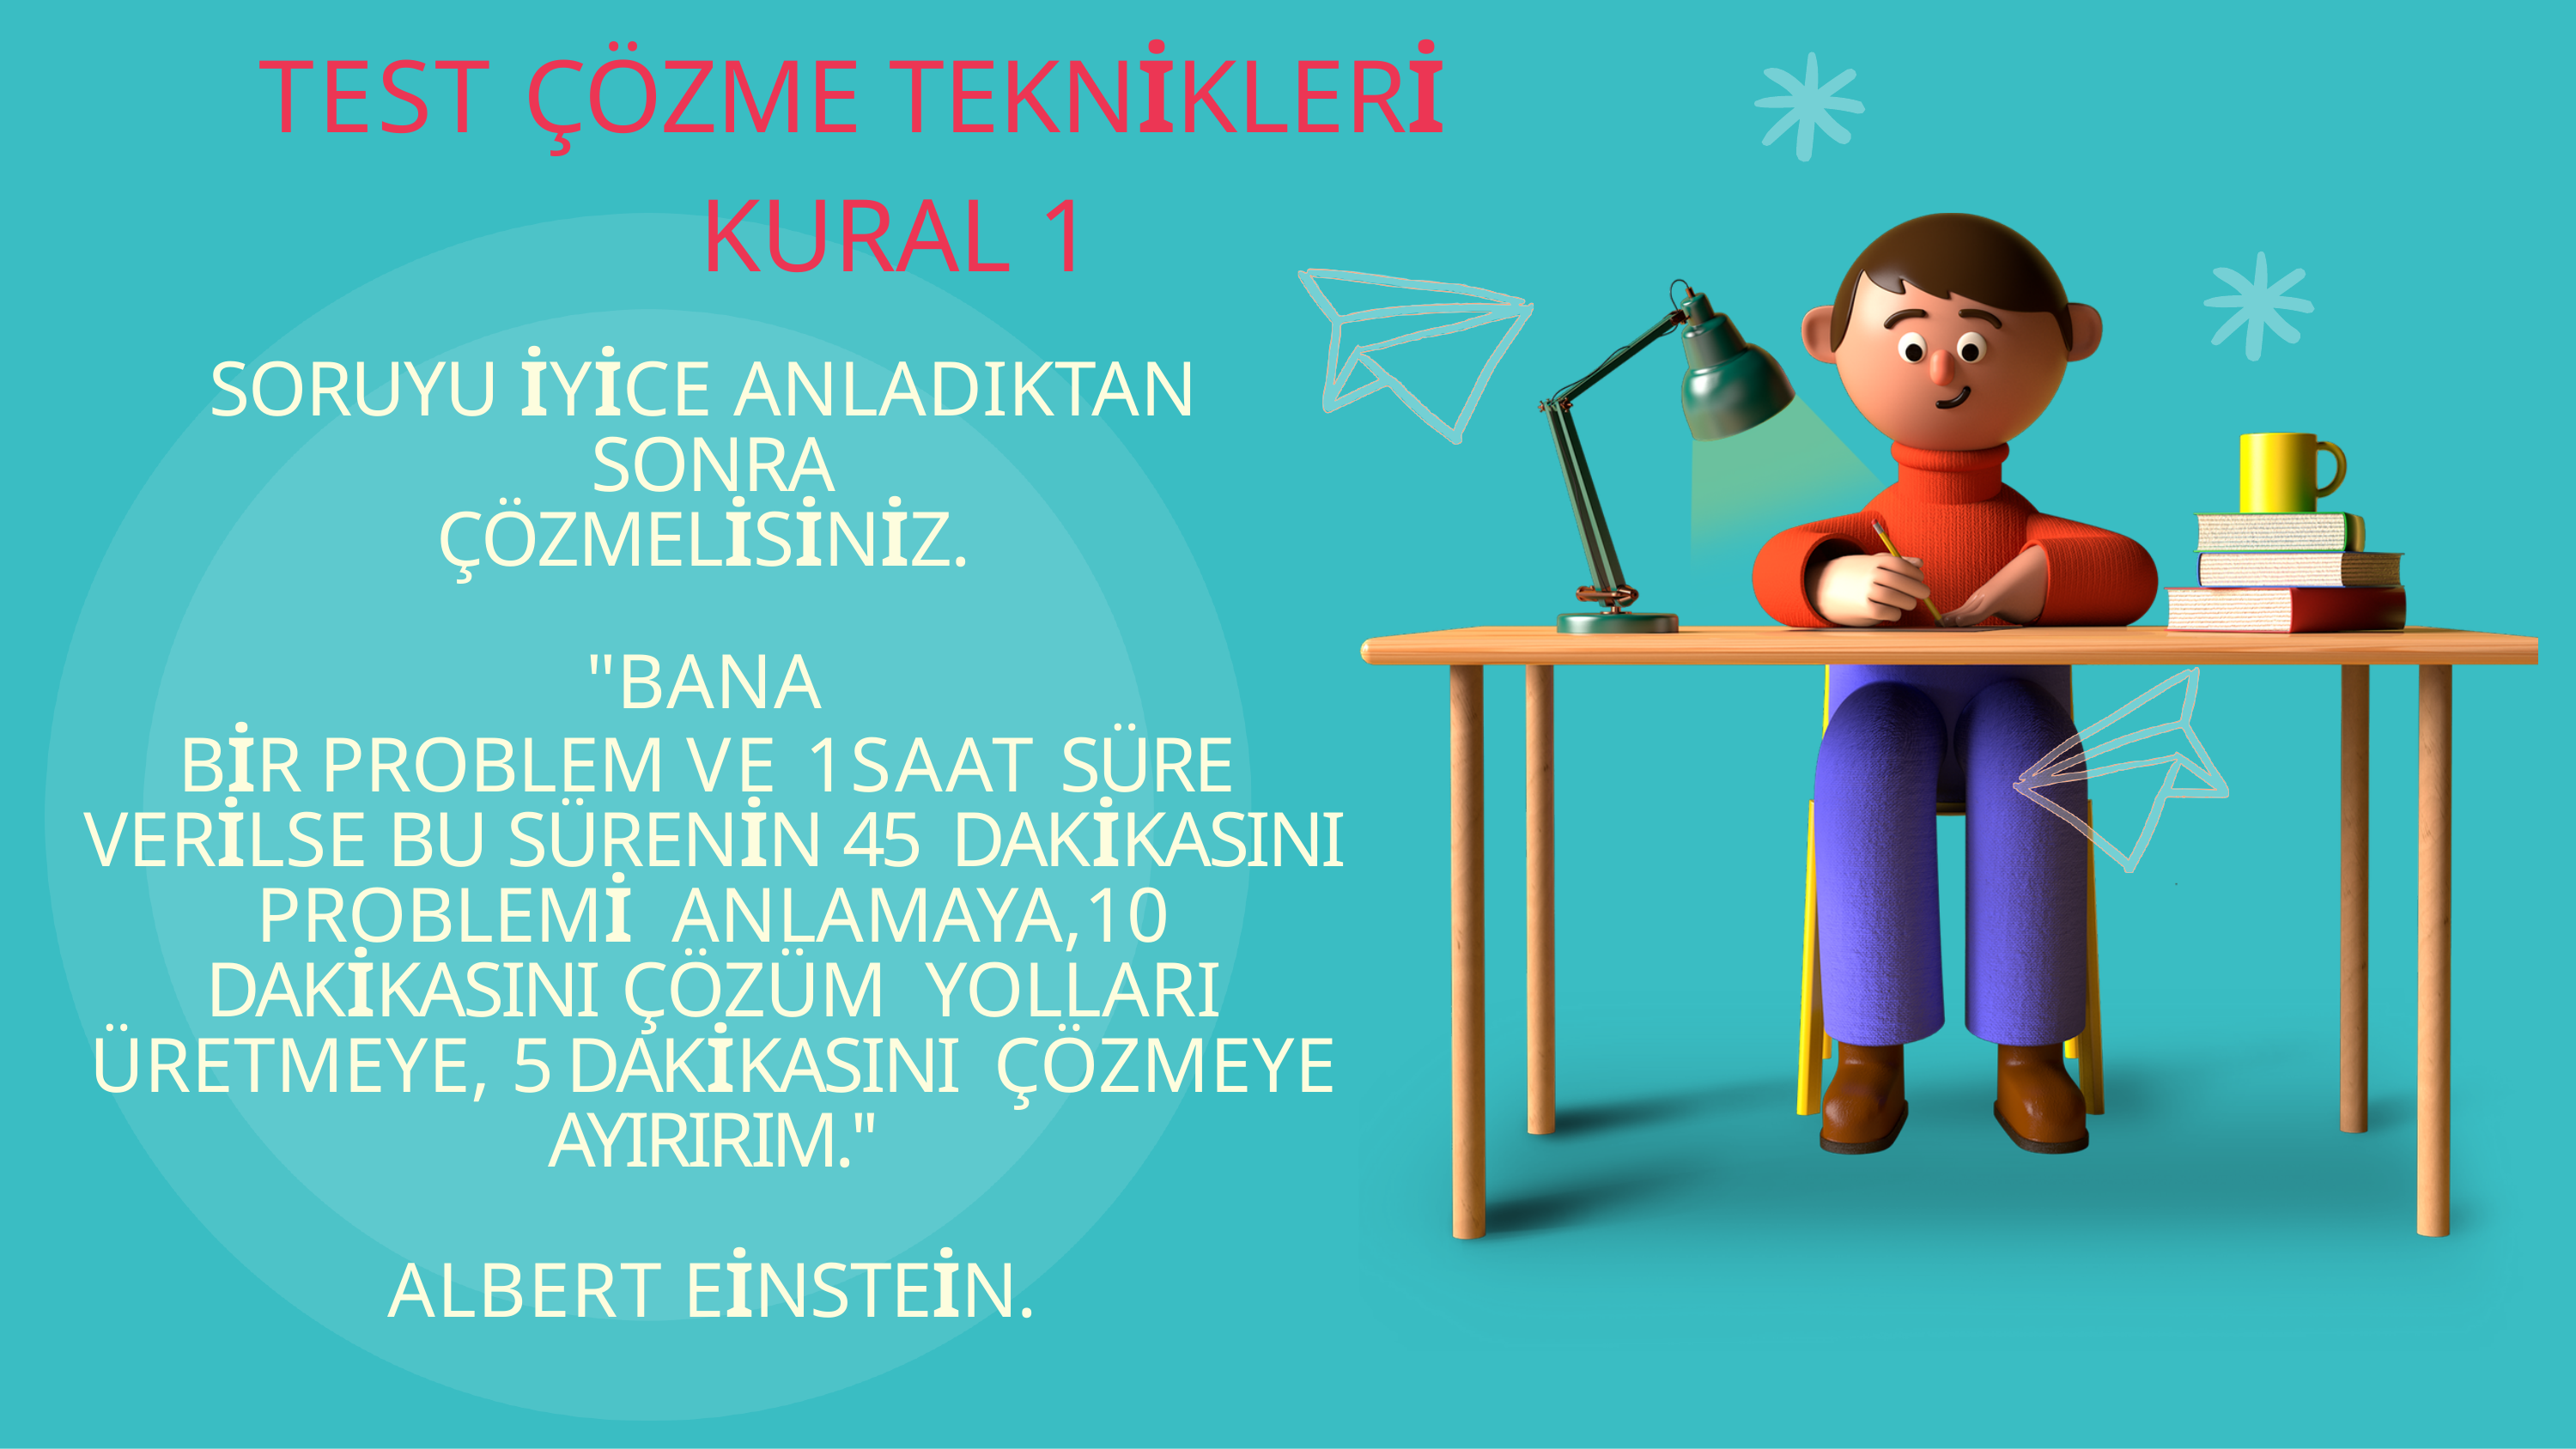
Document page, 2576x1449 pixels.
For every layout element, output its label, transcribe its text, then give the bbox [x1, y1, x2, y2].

text_box [0, 0, 2576, 1449]
text_box [45, 213, 1252, 1421]
text_box SORUYU İYİCE ANLADIKTAN SONRA ÇÖZMELİSİNİZ. "BANA BİR PROBLEM VE 1 SAAT SÜRE VERİLSE BU SÜRENİN 45 DAKİKASINI PROBLEMİ ANLAMAYA,10 DAKİKASINI ÇÖZÜM YOLLARI ÜRETMEYE, 5 DAKİKASINI ÇÖZMEYE AYIRIRIM.'' ALBERT EİNSTEİN. [69, 338, 1293, 1333]
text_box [1297, 213, 2539, 1352]
title TEST ÇÖZME TEKNİKLERİ KURAL 1 [257, 10, 1543, 292]
text_box [1754, 52, 1866, 162]
